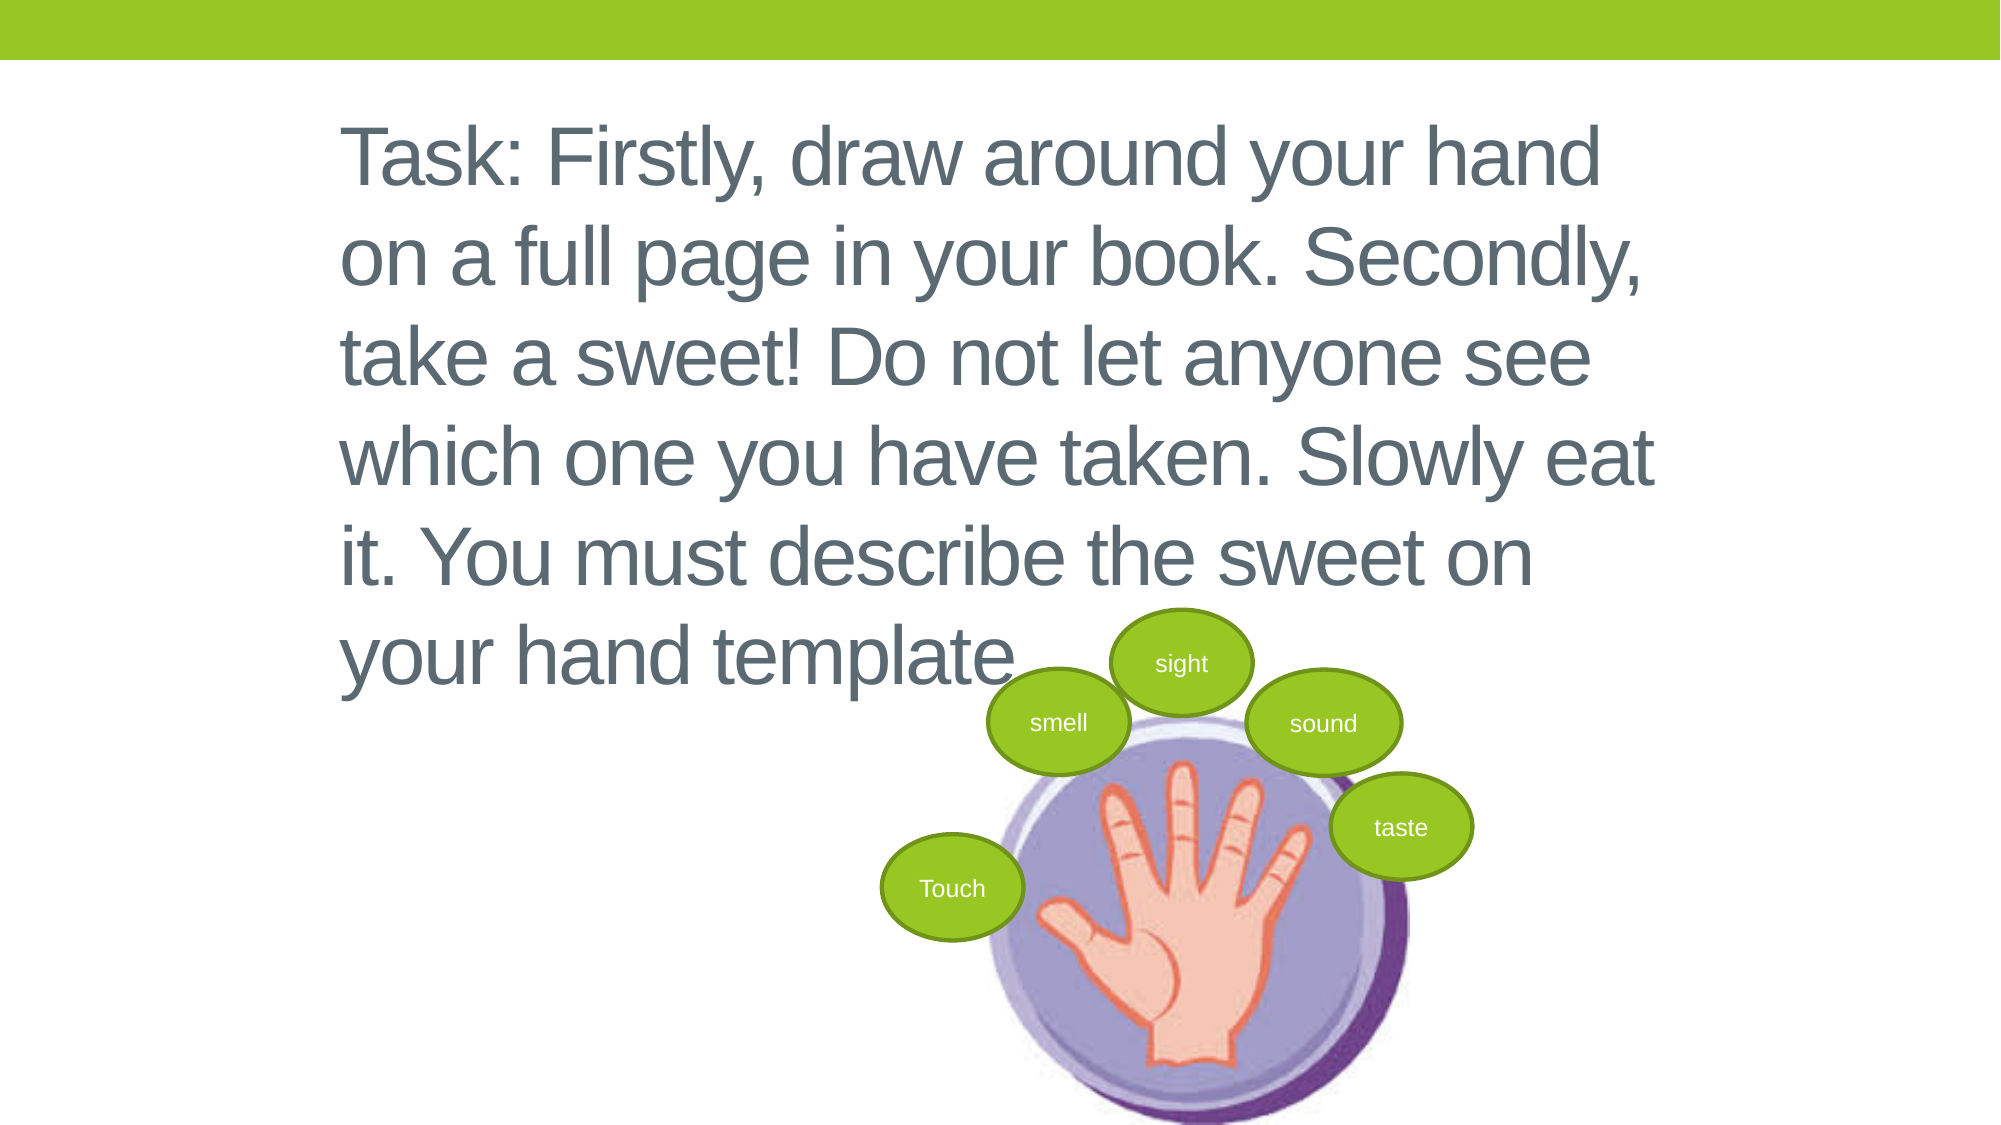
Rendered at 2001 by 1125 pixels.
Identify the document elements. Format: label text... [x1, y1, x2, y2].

text_box Touch [879, 831, 985, 943]
text_box taste [1418, 772, 1475, 881]
text_box smell [988, 666, 1129, 707]
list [987, 708, 1411, 1125]
text_box sound [1248, 667, 1400, 705]
title Task: Firstly, draw around your hand on a full page in your book. Secondly, take a sweet! Do not let anyone see which one you have taken. Slowly eat it. You must describe the sweet on your hand template. [324, 87, 1675, 717]
text_box sight [1108, 607, 1255, 705]
